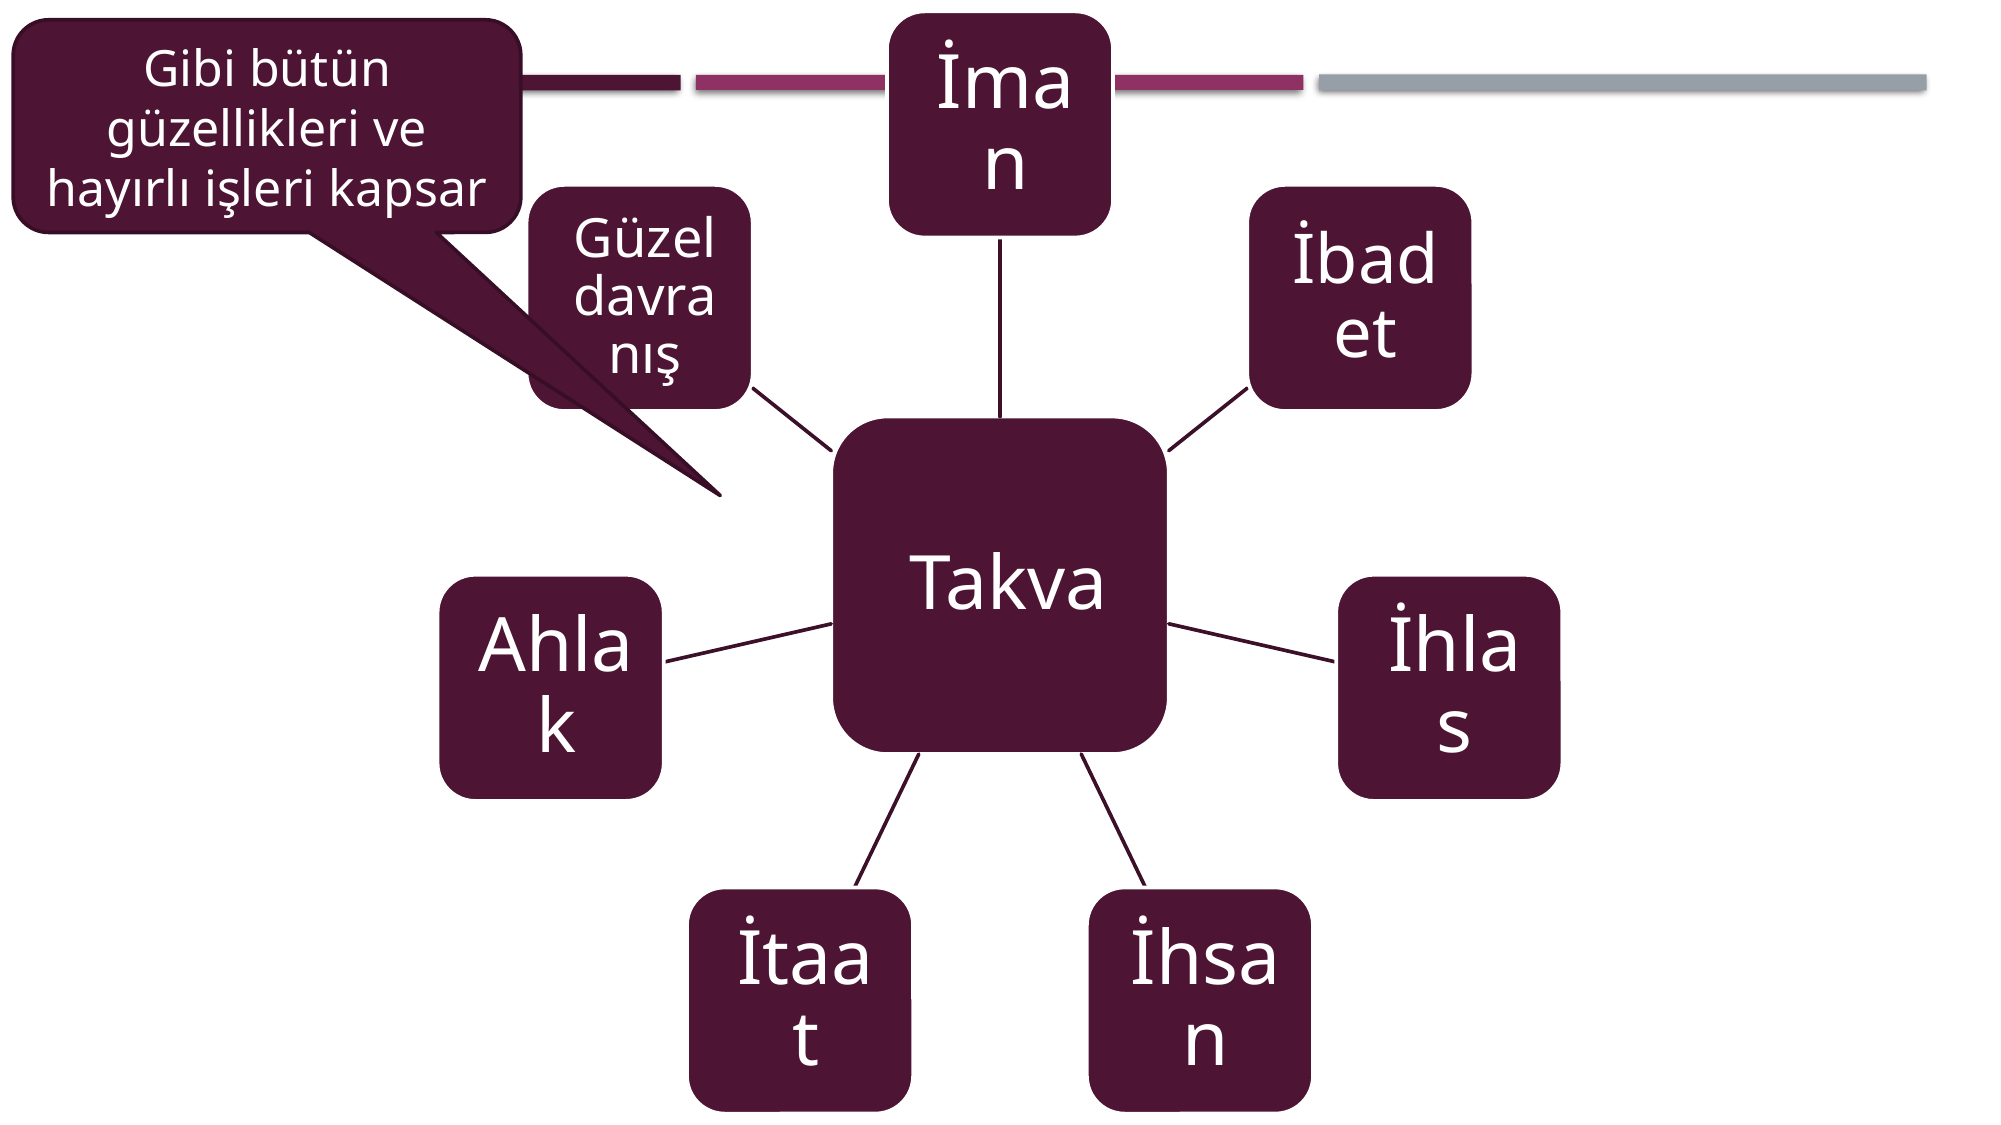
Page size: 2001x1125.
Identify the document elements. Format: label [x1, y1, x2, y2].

text_box [0, 0, 2000, 1125]
